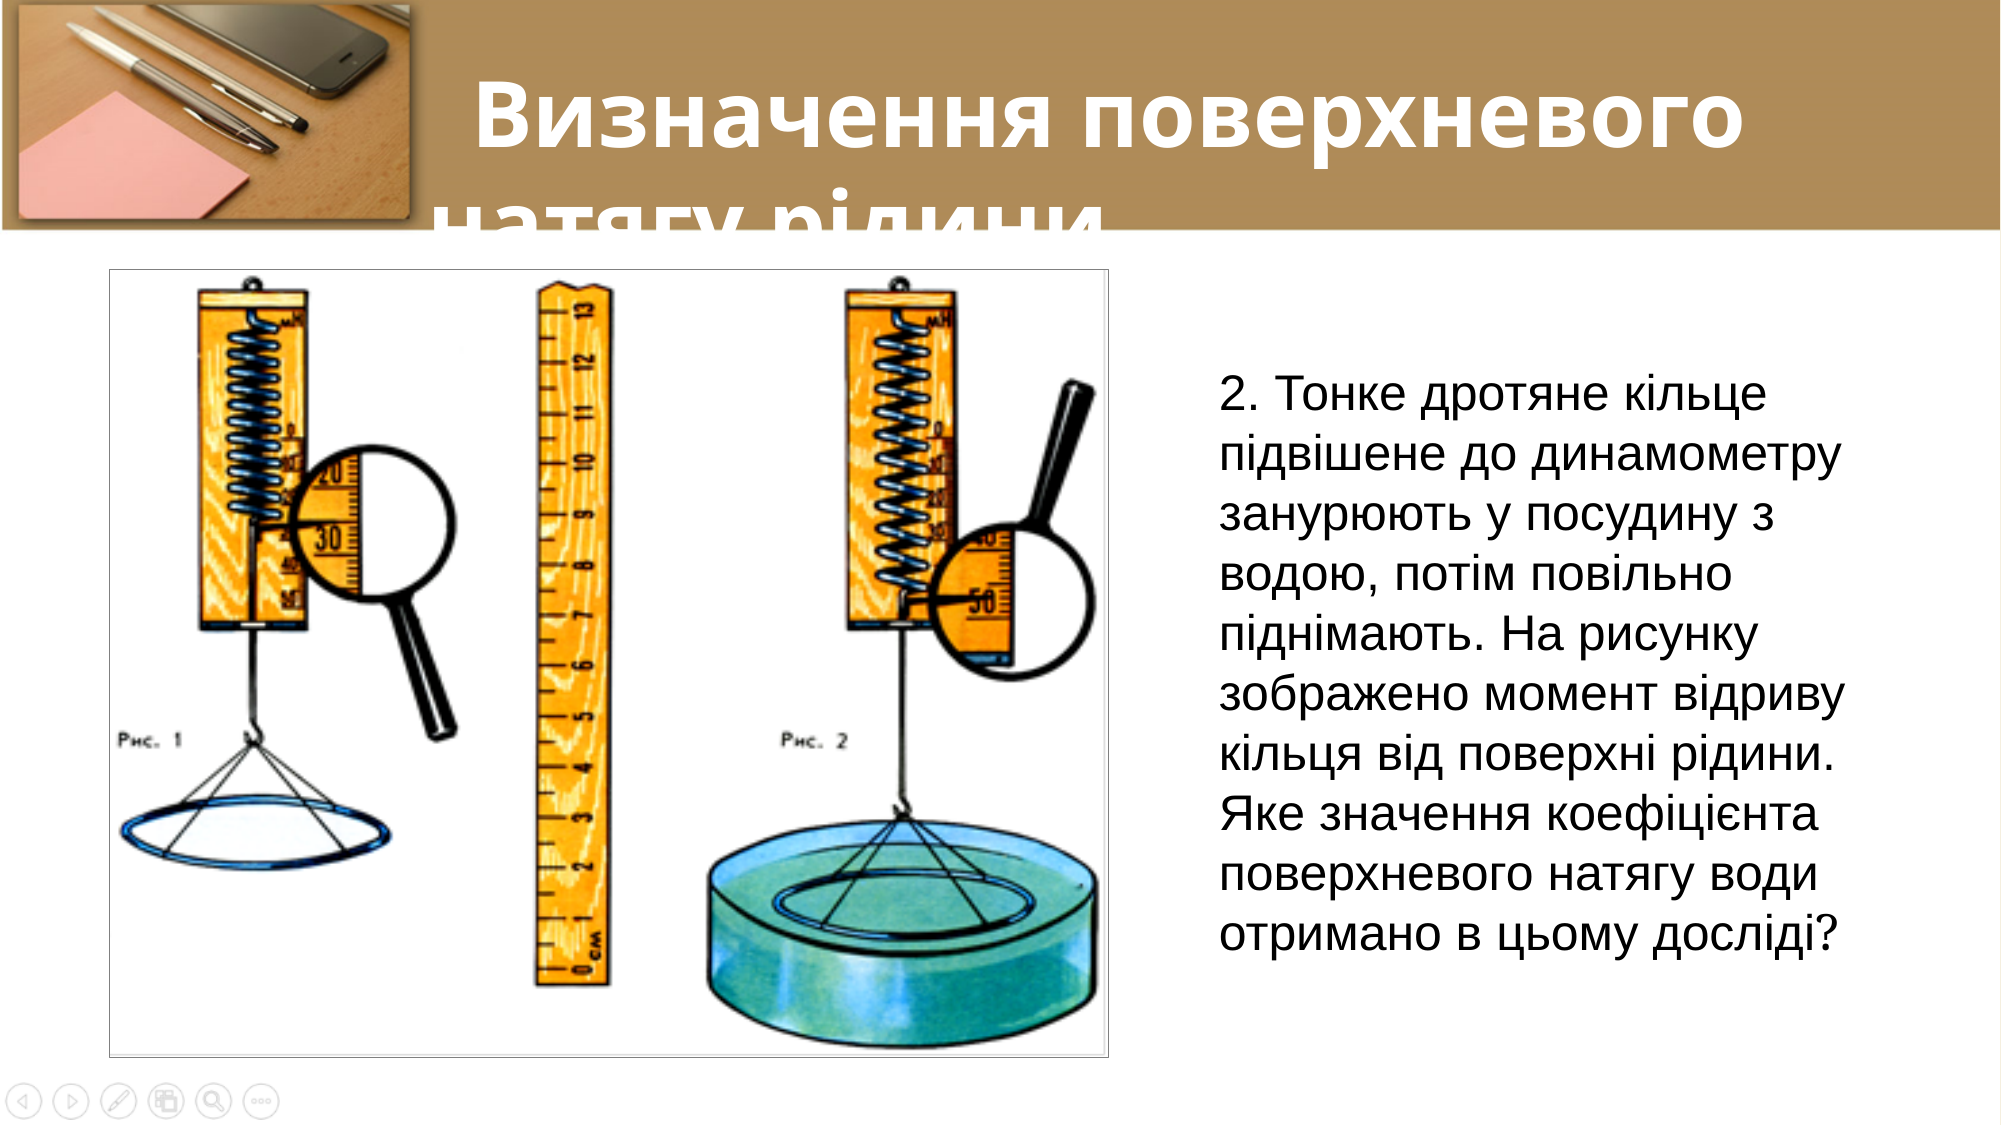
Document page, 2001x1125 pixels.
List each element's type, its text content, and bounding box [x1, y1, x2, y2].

picture [0, 0, 2000, 1125]
text_box 2. Тонке дротяне кільце підвішене до динамометру занурюють у посудину з водою, потім повільно піднімають. На рисунку зображено момент відриву кільця від поверхні рідини. Яке значення коефіцієнта поверхневого натягу води отримано в цьому досліді? [1204, 352, 1891, 968]
text_box Визначення поверхневого натягу рідини [413, 48, 1971, 284]
